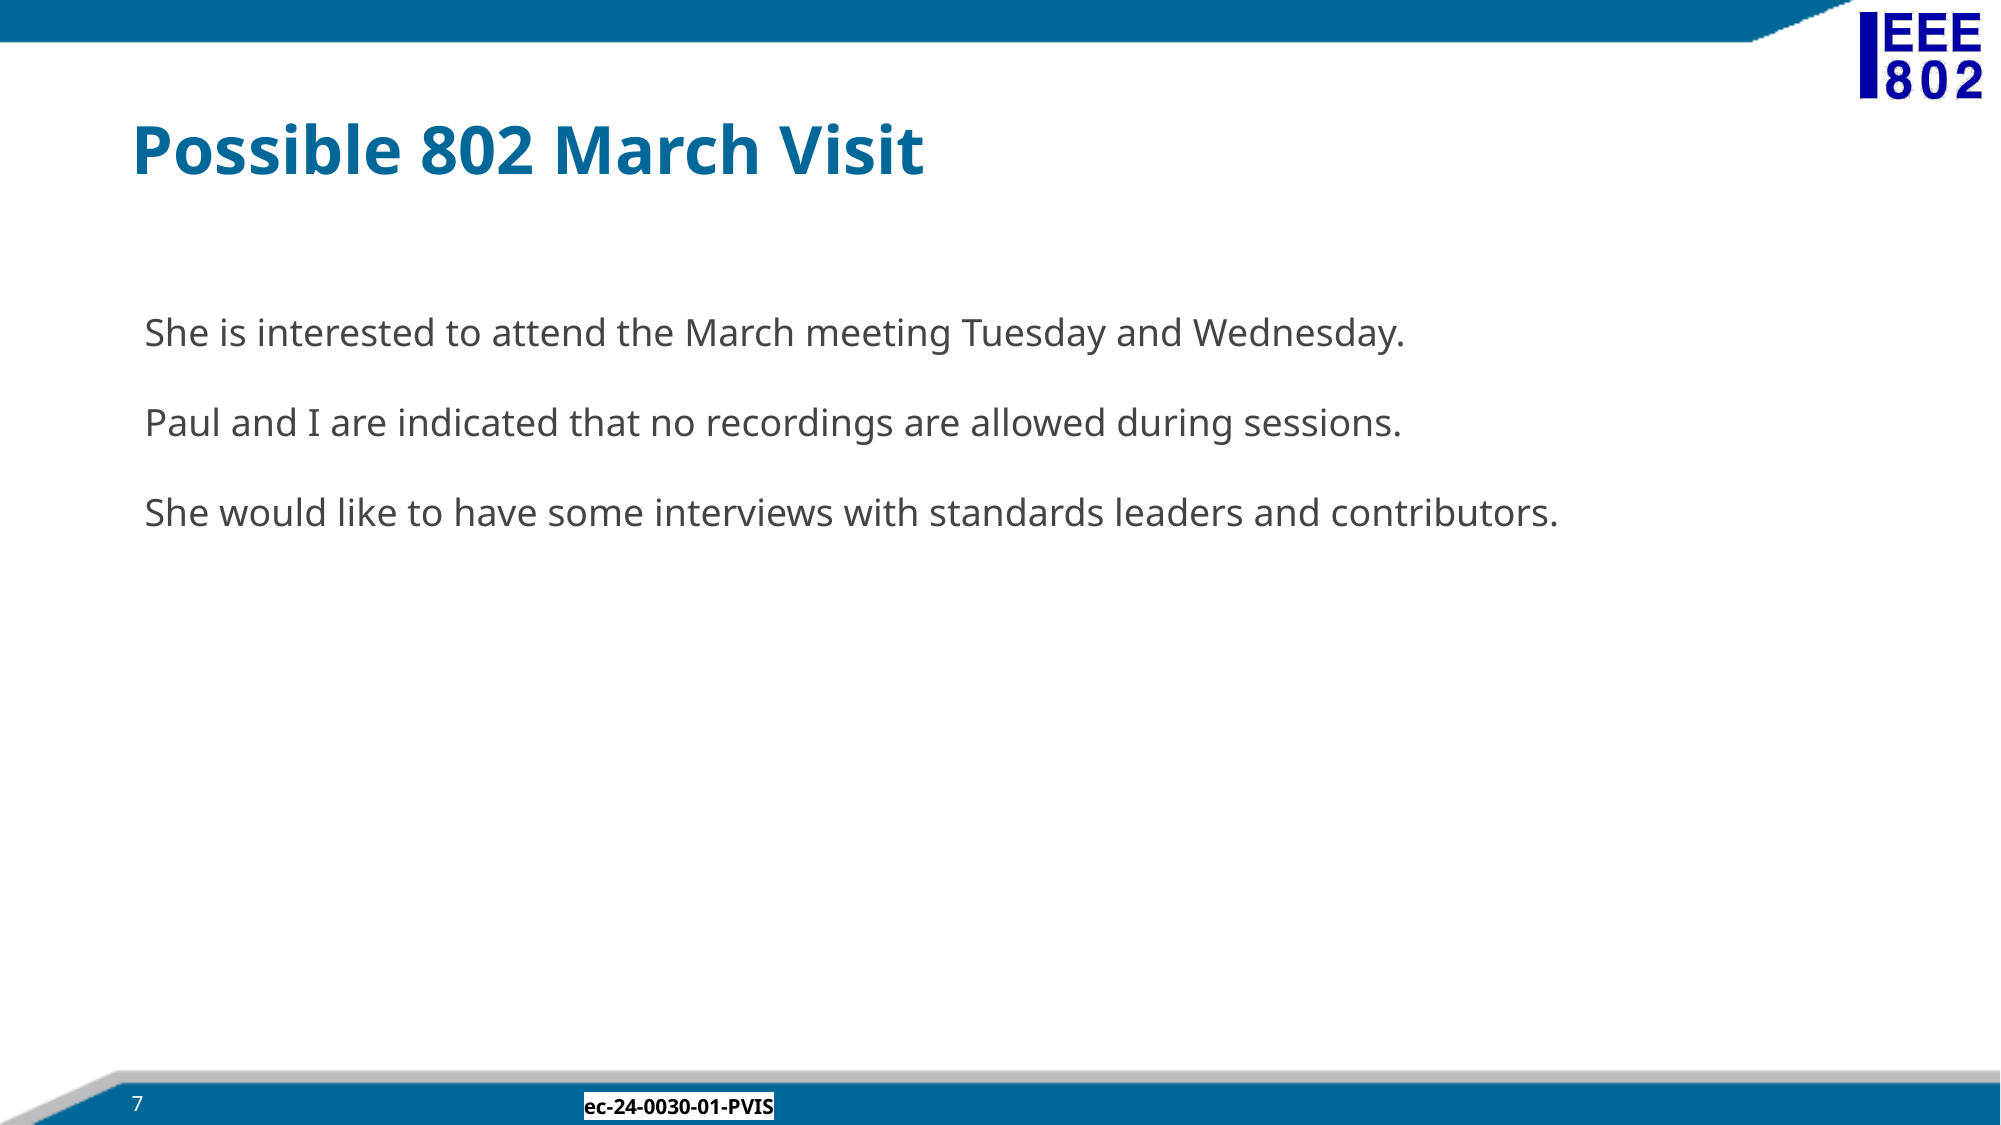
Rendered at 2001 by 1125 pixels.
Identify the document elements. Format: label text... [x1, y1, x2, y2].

text_box She is interested to attend the March meeting Tuesday and Wednesday. Paul and I are indicated that no recordings are allowed during sessions. She would like to have some interviews with standards leaders and contributors. [129, 301, 1964, 722]
picture [0, 0, 2001, 1125]
title Possible 802 March Visit [116, 99, 1850, 288]
slide_number 7 [116, 1086, 267, 1122]
